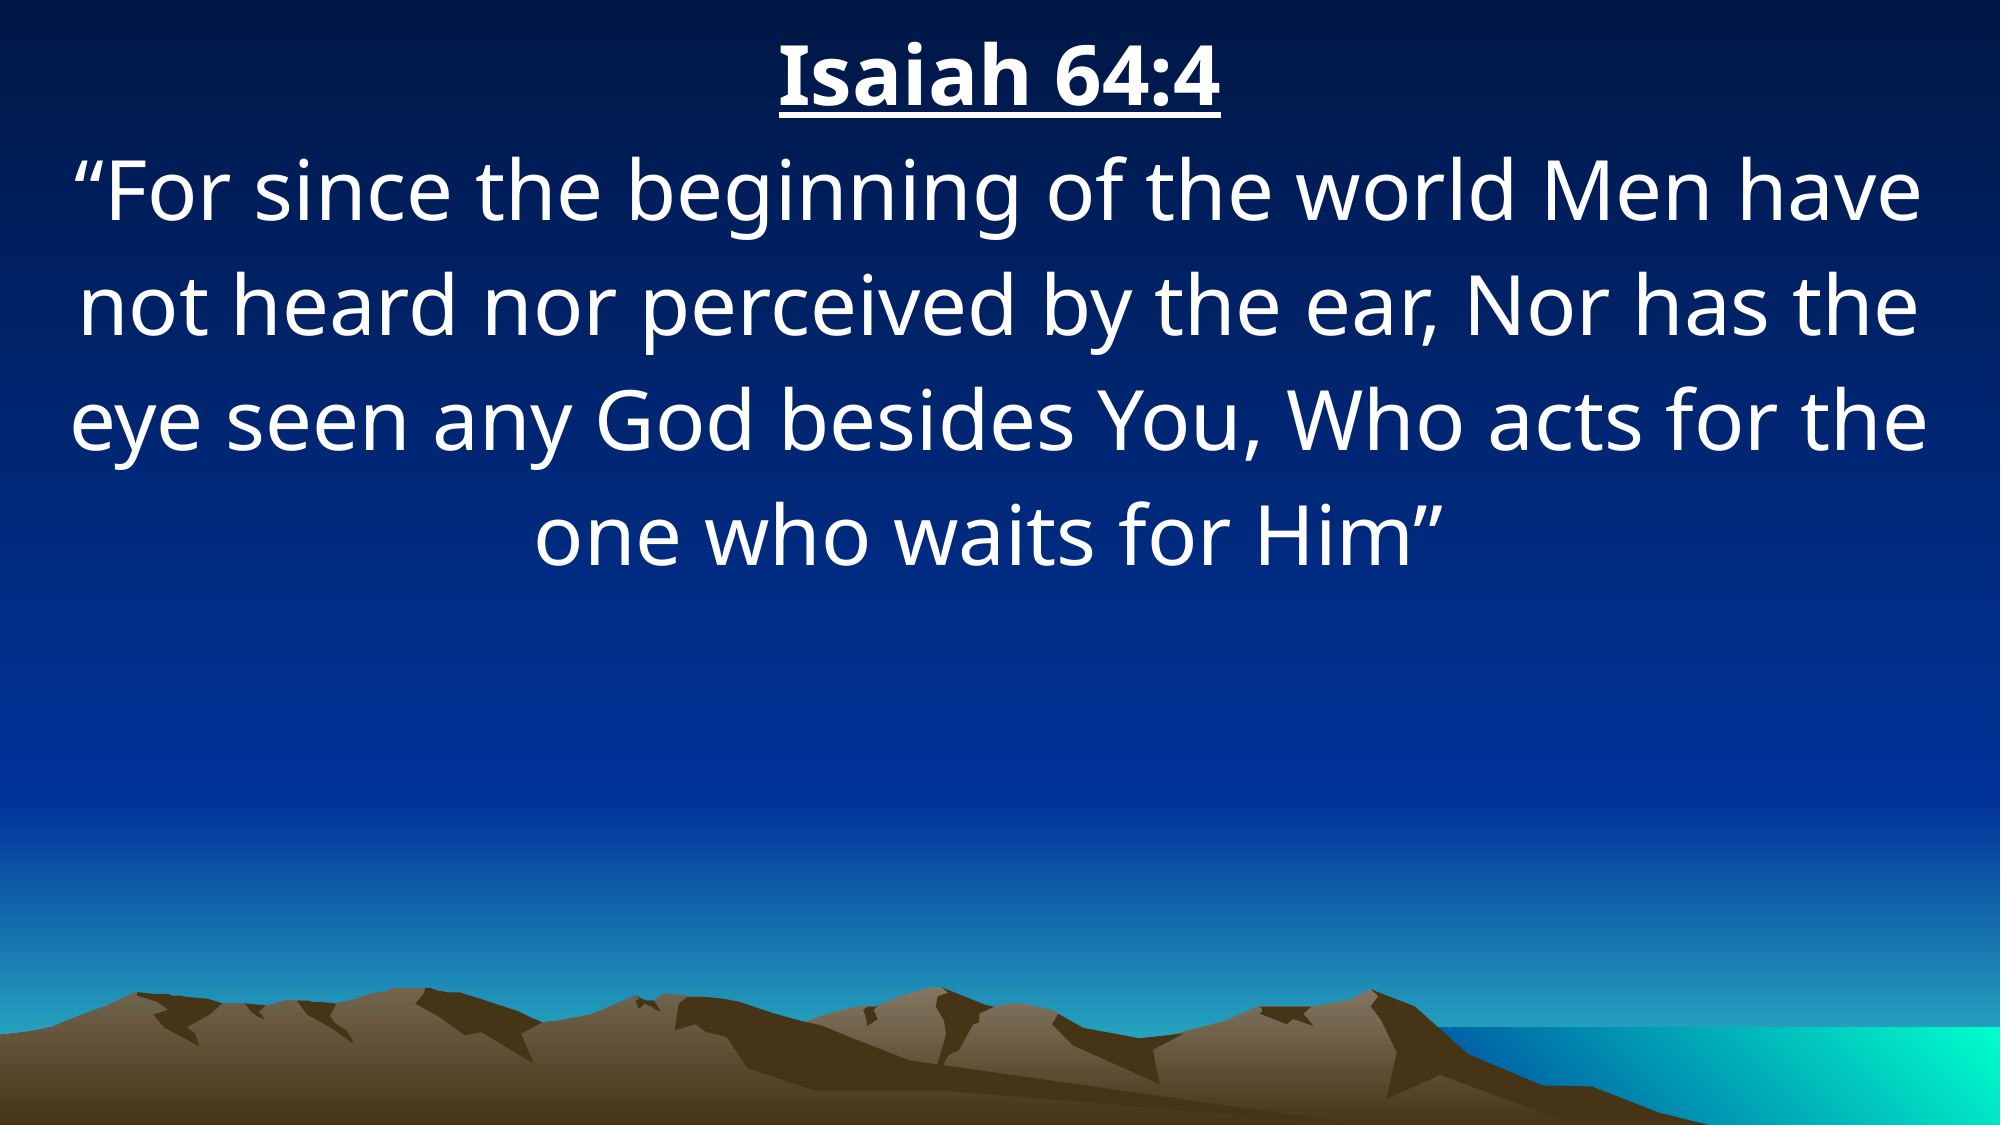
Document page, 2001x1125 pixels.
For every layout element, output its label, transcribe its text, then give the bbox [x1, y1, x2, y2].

text_box Isaiah 64:4 “For since the beginning of the world Men have not heard nor perceived by the ear, Nor has the eye seen any God besides You, Who acts for the one who waits for Him” [0, 0, 2000, 825]
